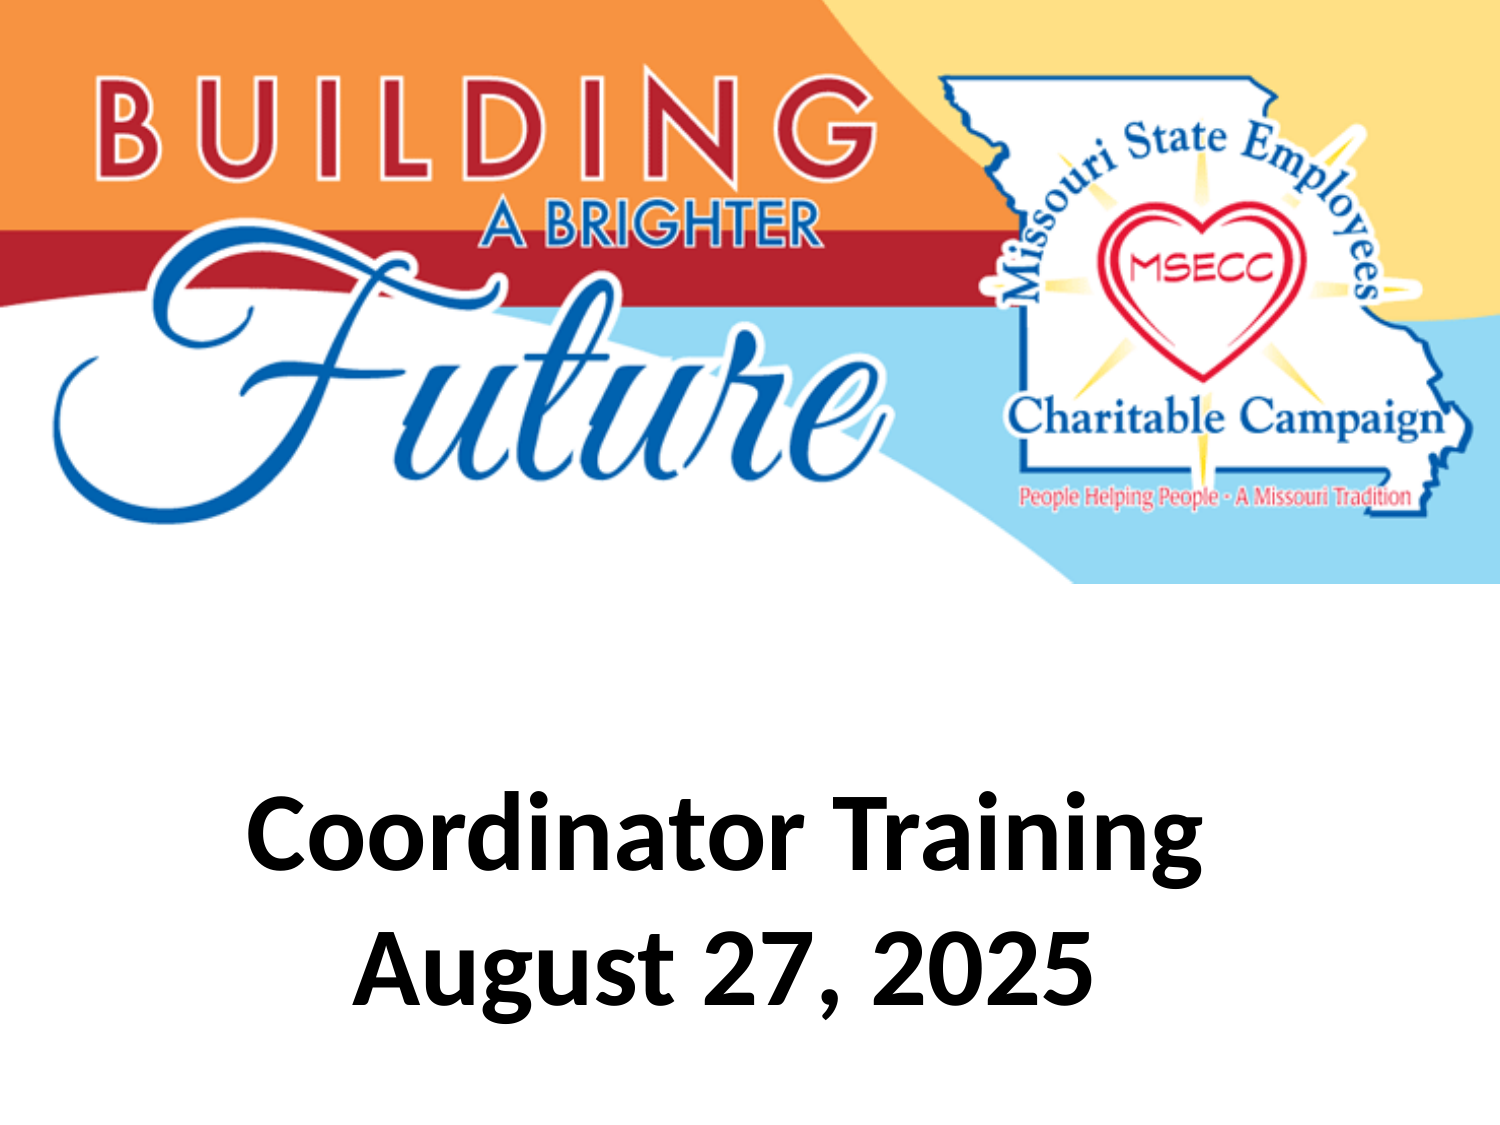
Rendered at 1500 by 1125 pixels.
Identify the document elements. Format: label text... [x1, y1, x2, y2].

text_box Coordinator Training August 27, 2025 [231, 749, 1220, 1035]
picture [0, 0, 1500, 584]
